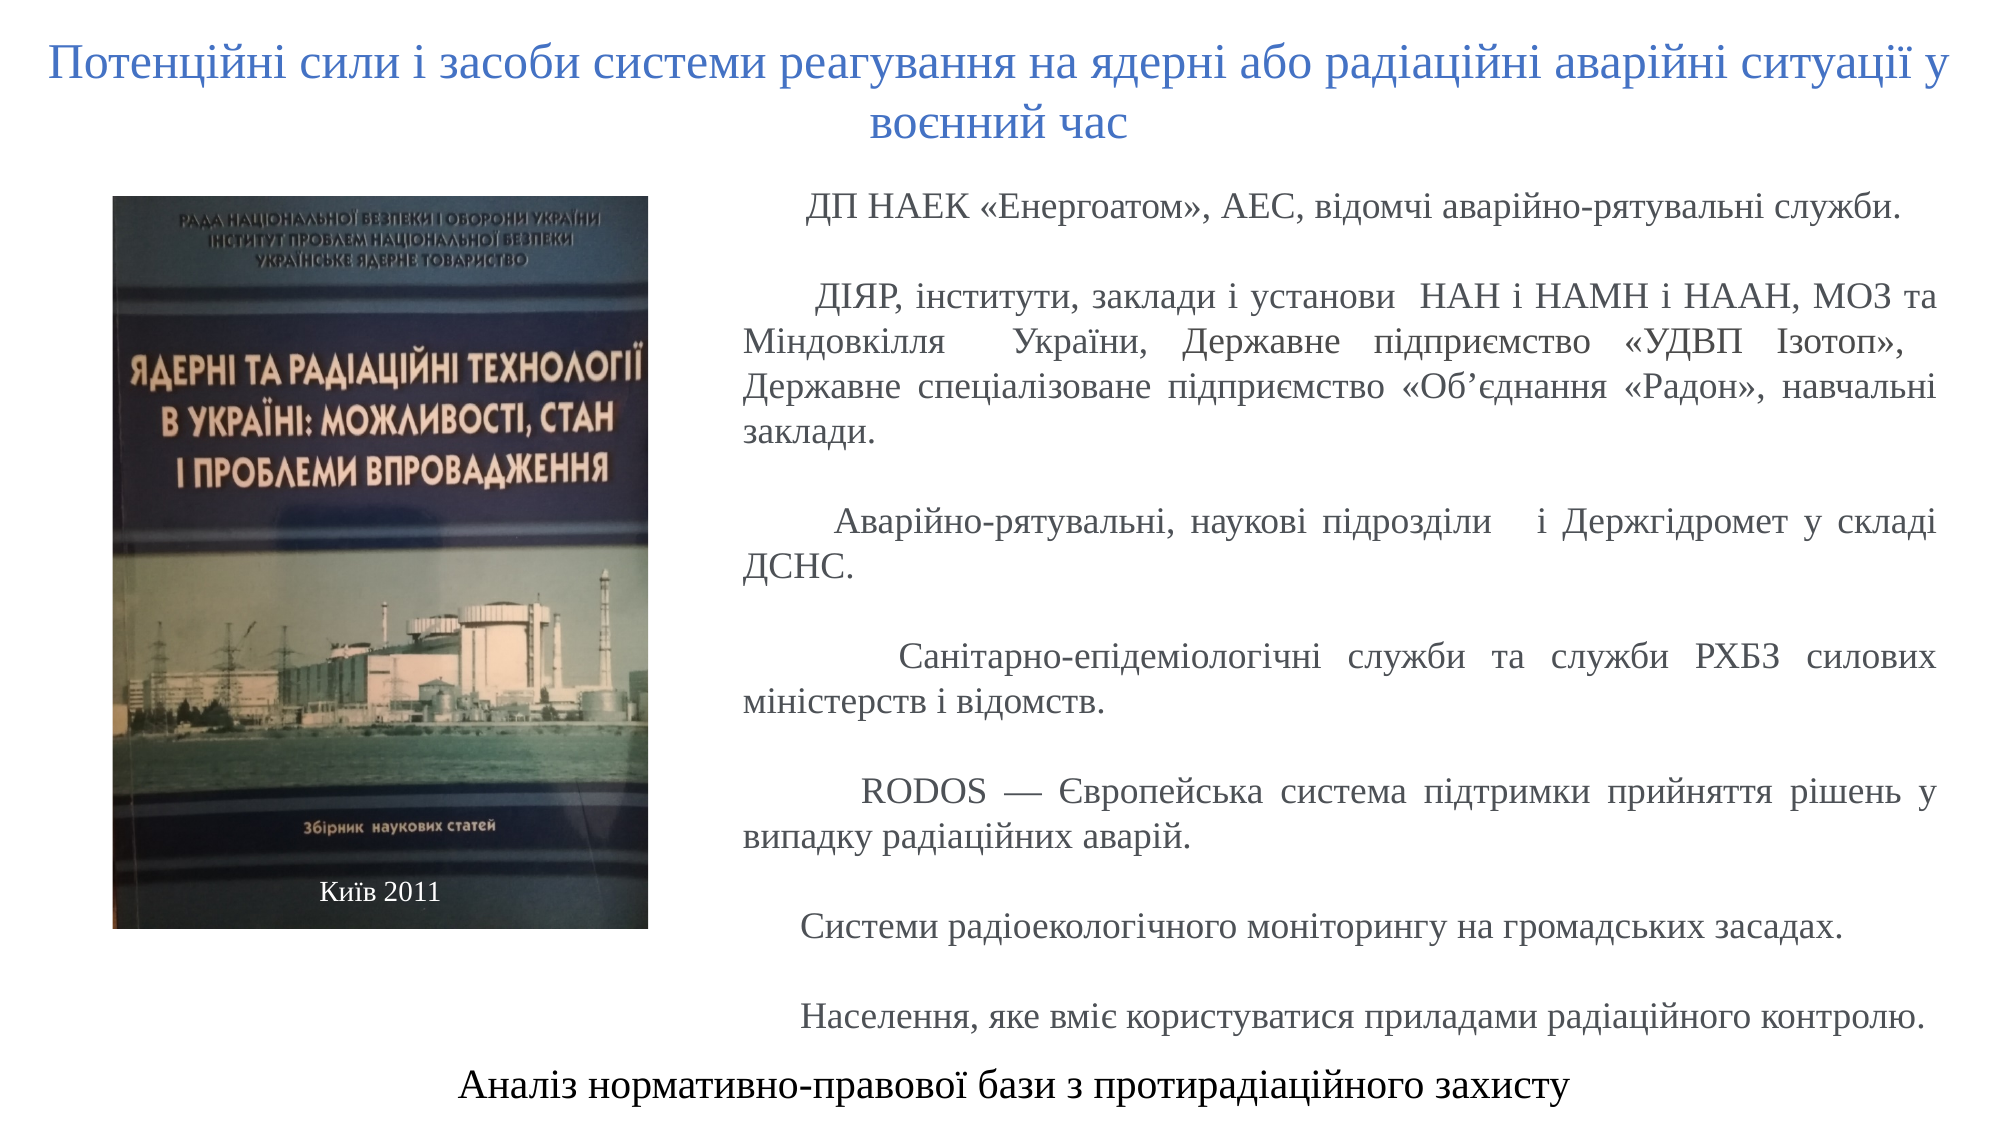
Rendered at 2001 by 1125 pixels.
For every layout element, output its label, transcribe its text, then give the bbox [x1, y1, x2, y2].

text_box Аналіз нормативно-правової бази з протирадіаційного захисту [46, 1049, 1953, 1115]
picture [112, 196, 649, 929]
text_box Потенційні сили і засоби системи реагування на ядерні або радіаційні аварійні ситуації у воєнний час [28, 21, 1971, 156]
text_box ДП НАЕК «Енергоатом», АЕС, відомчі аварійно-рятувальні служби. ДІЯР, інститути, заклади і установи НАН і НАМН і НААН, МОЗ та Міндовкілля України, Державне підприємство «УДВП Ізотоп», Державне спеціалізоване підприємство «Об’єднання «Радон», навчальні заклади. Аварійно-рятувальні, наукові підрозділи і Держгідромет у складі ДСНС. Санітарно-епідеміологічні служби та служби РХБЗ силових міністерств і відомств. RODOS — Європейська система підтримки прийняття рішень у випадку радіаційних аварій. Системи радіоекологічного моніторингу на громадських засадах. Населення, яке вміє користуватися приладами радіаційного контролю. [728, 173, 1954, 1044]
